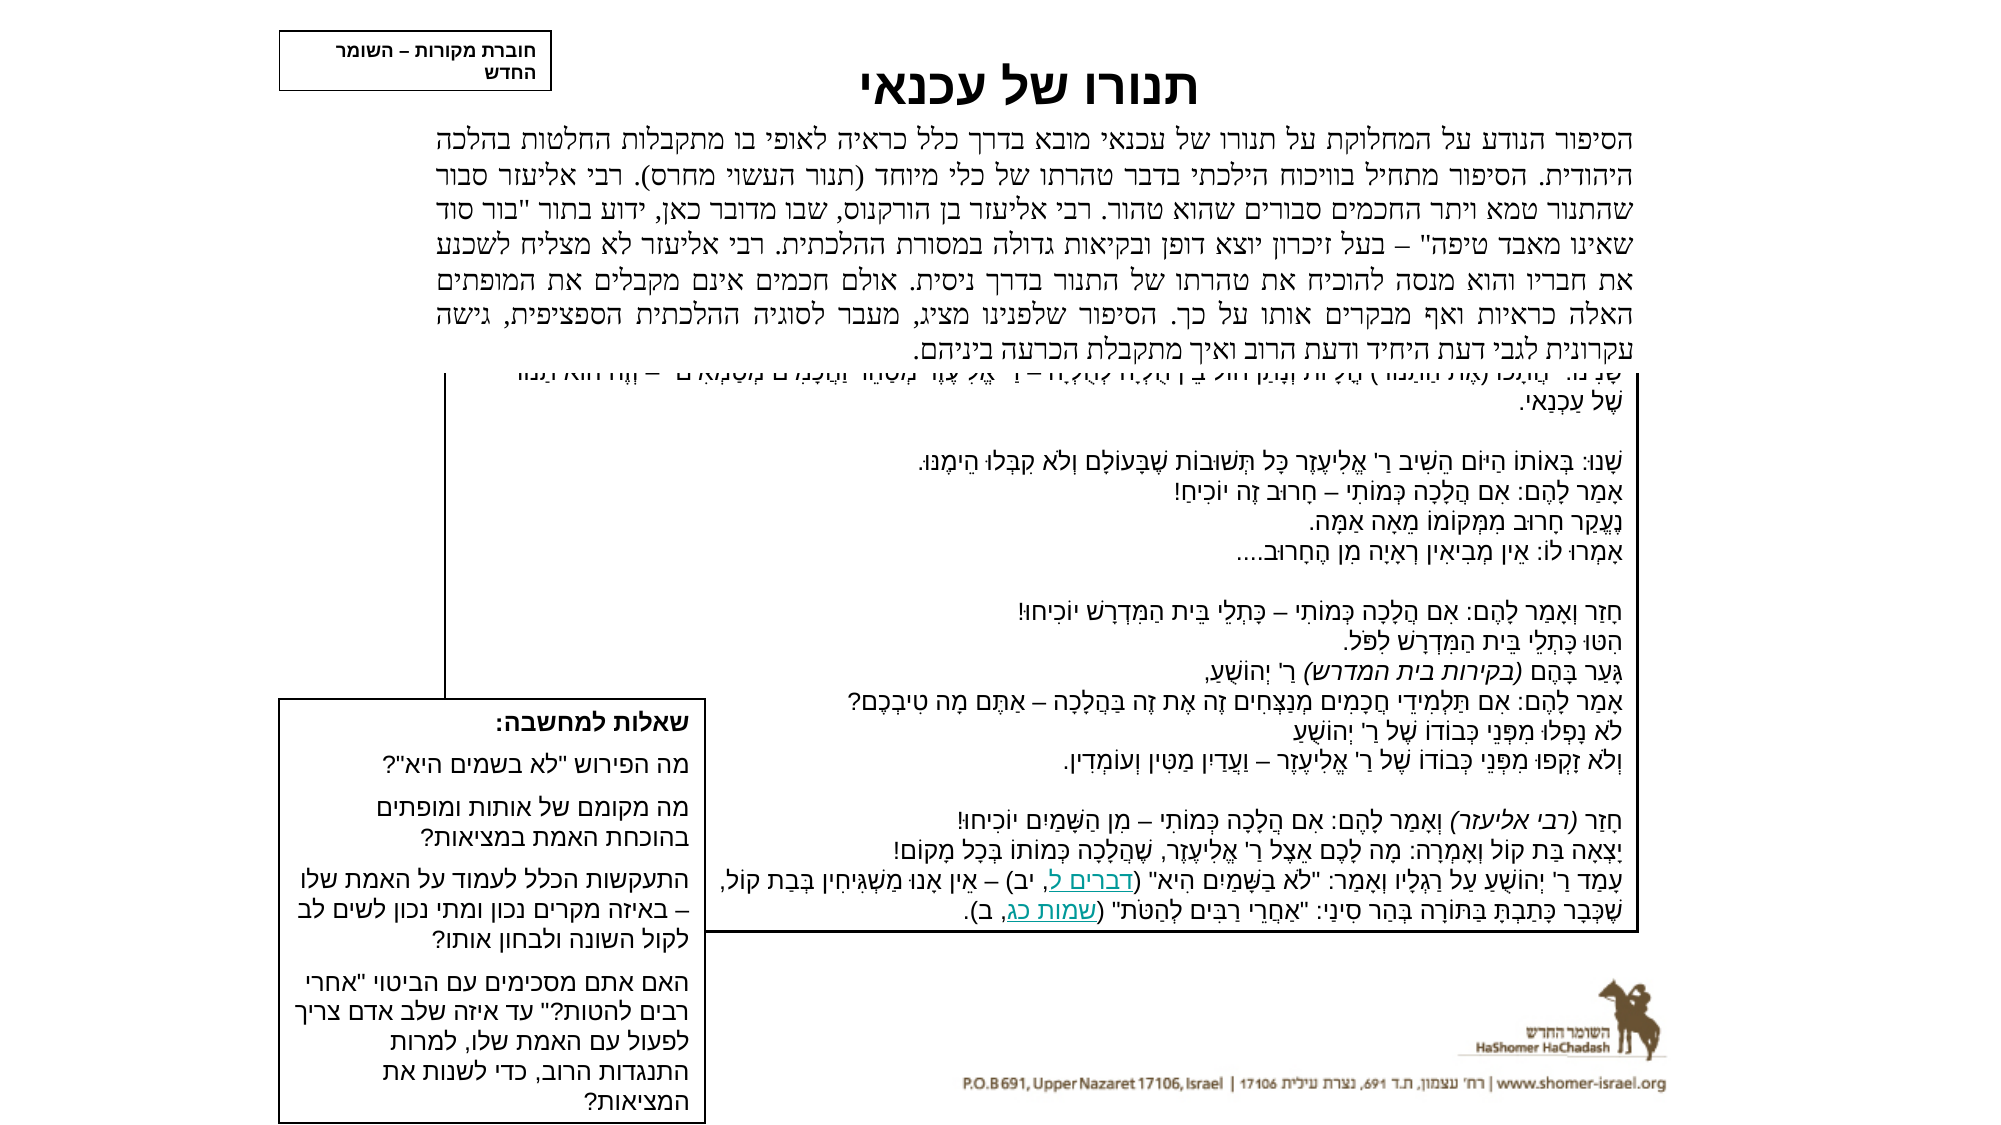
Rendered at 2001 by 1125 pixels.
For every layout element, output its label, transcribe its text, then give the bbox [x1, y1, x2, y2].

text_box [279, 30, 1674, 1106]
text_box שאלות למחשבה: מה הפירוש "לא בשמים היא"? מה מקומם של אותות ומופתים בהוכחת האמת במציאות? התעקשות הכלל לעמוד על האמת שלו – באיזה מקרים נכון ומתי נכון לשים לב לקול השונה ולבחון אותו? האם אתם מסכימים עם הביטוי "אחרי רבים להטות?" עד איזה שלב אדם צריך לפעול עם האמת שלו, למרות התנגדות הרוב, כדי לשנות את המציאות? [279, 1106, 705, 1123]
